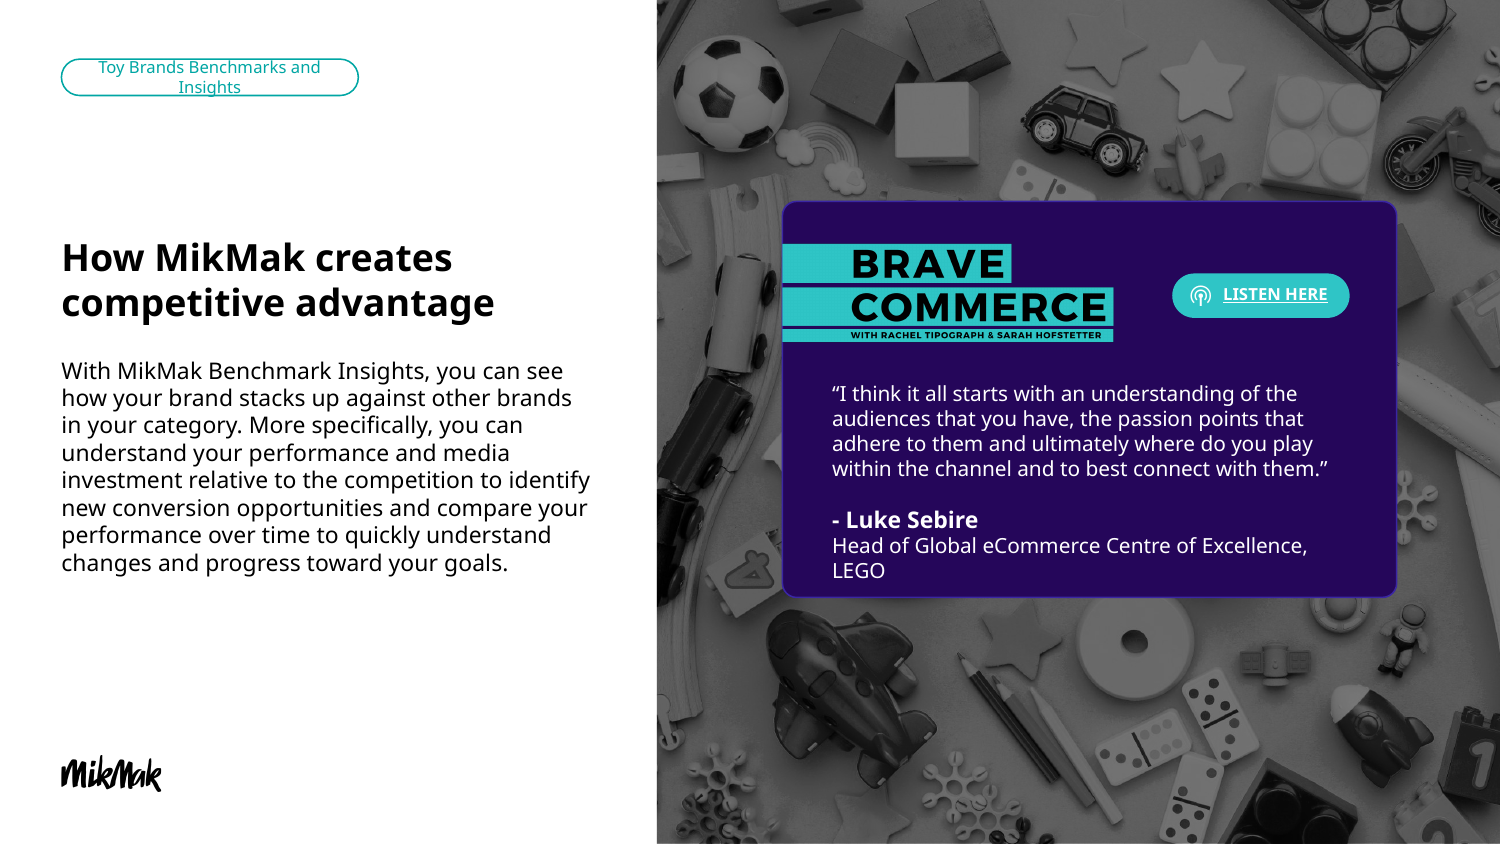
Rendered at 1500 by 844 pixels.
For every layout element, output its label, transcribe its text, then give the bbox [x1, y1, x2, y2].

text_box Toy Brands Benchmarks and Insights [61, 59, 359, 96]
picture [656, 0, 1500, 844]
text_box With MikMak Benchmark Insights, you can see how your brand stacks up against other brands in your category. More specifically, you can understand your performance and media investment relative to the competition to identify new conversion opportunities and compare your performance over time to quickly understand changes and progress toward your goals. [61, 341, 607, 598]
text_box How MikMak creates competitive advantage [61, 229, 607, 341]
picture [61, 755, 162, 792]
